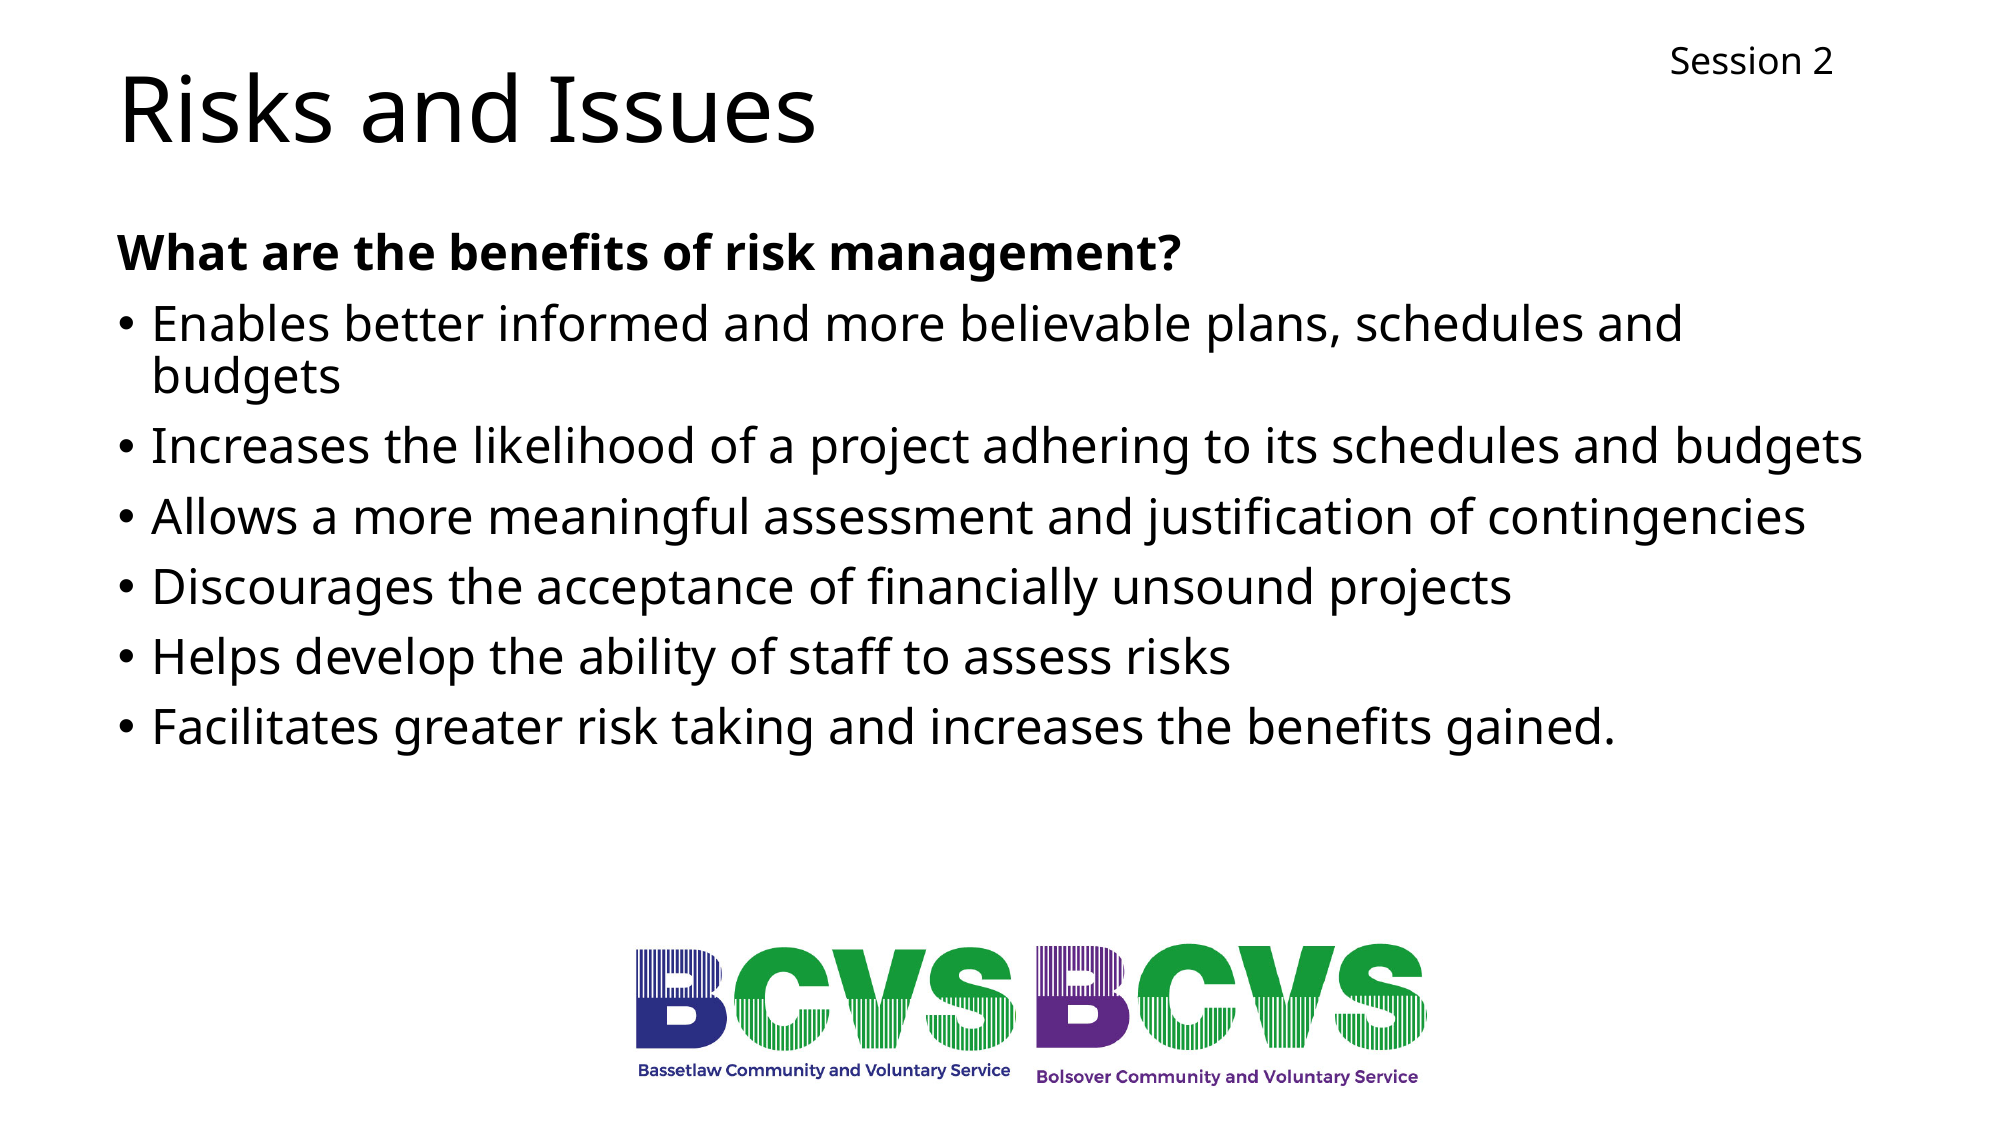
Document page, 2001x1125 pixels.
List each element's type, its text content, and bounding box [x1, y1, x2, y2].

text_box Session 2 [1607, 29, 1898, 90]
picture [628, 939, 1439, 1092]
list What are the benefits of risk management? Enables better informed and more believable plans, schedules and budgets Increases the likelihood of a project adhering to its schedules and budgets Allows a more meaningful assessment and justification of contingencies Discourages the acceptance of financially unsound projects Helps develop the ability of staff to assess risks Facilitates greater risk taking and increases the benefits gained. [102, 221, 1893, 822]
title Risks and Issues [102, 3, 1828, 221]
